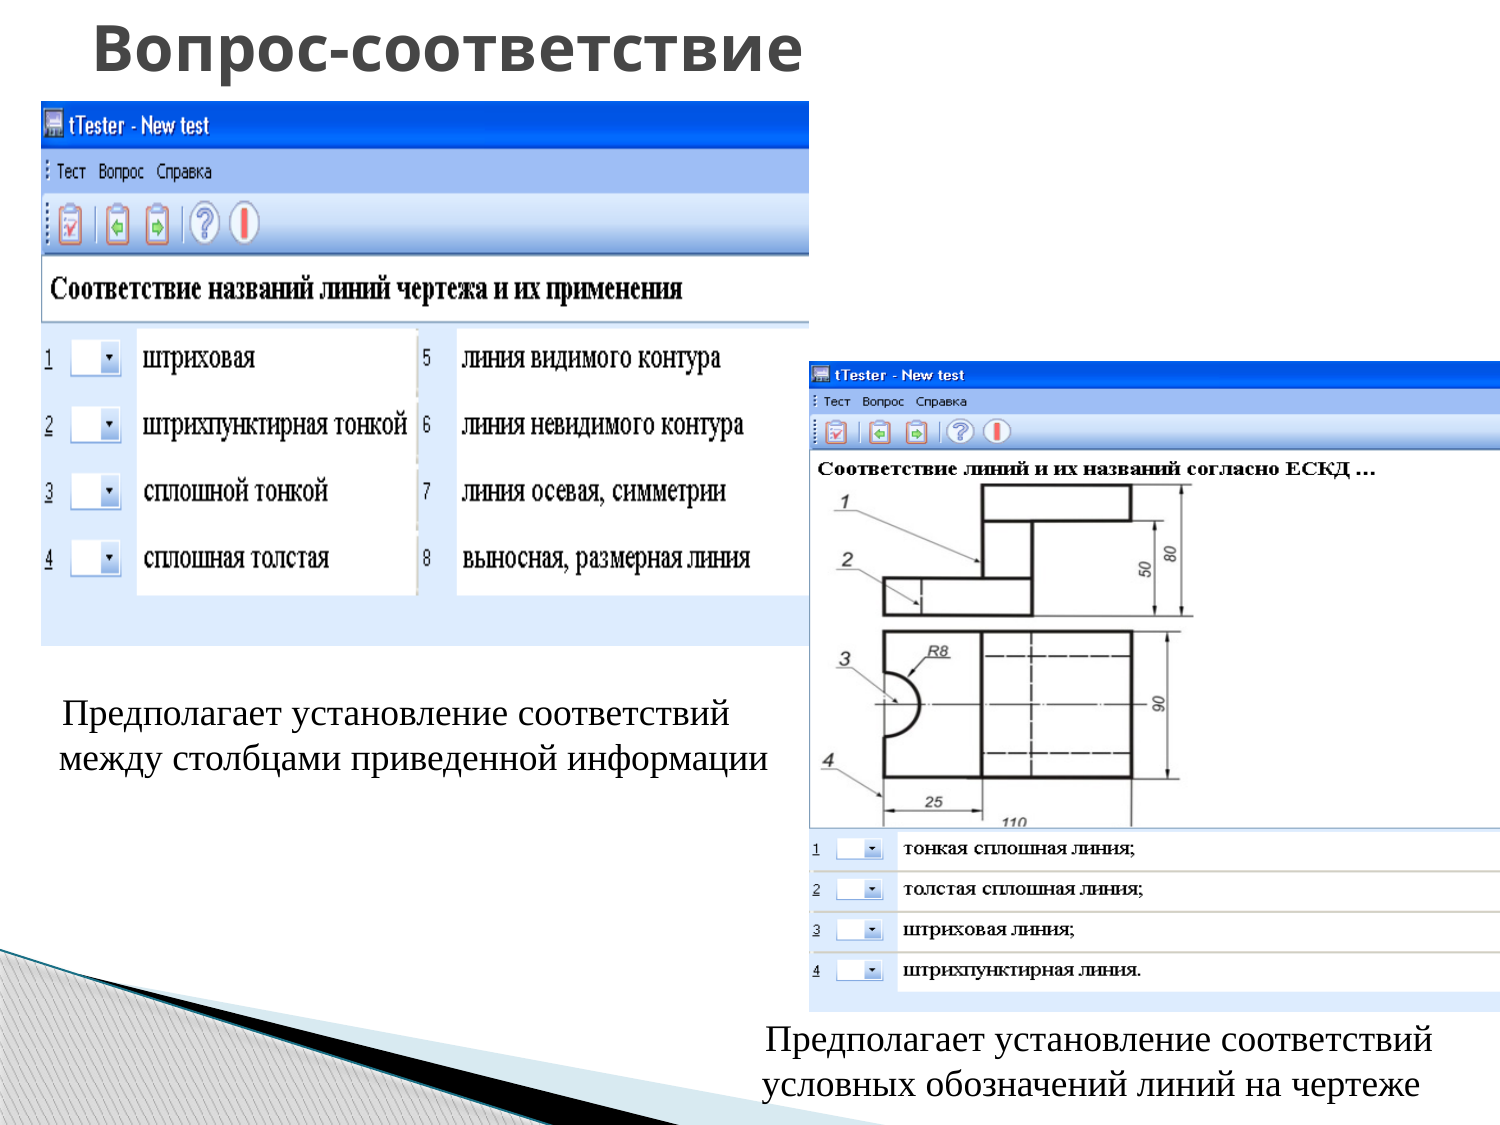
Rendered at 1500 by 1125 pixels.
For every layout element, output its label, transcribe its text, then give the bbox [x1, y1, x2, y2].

list Предполагает установление соответствий условных обозначений линий на чертеже [732, 1006, 1500, 1125]
picture [41, 101, 1500, 1012]
list Предполагает установление соответствий между столбцами приведенной информации [29, 680, 798, 799]
title Вопрос-соответствие [76, 0, 1427, 93]
